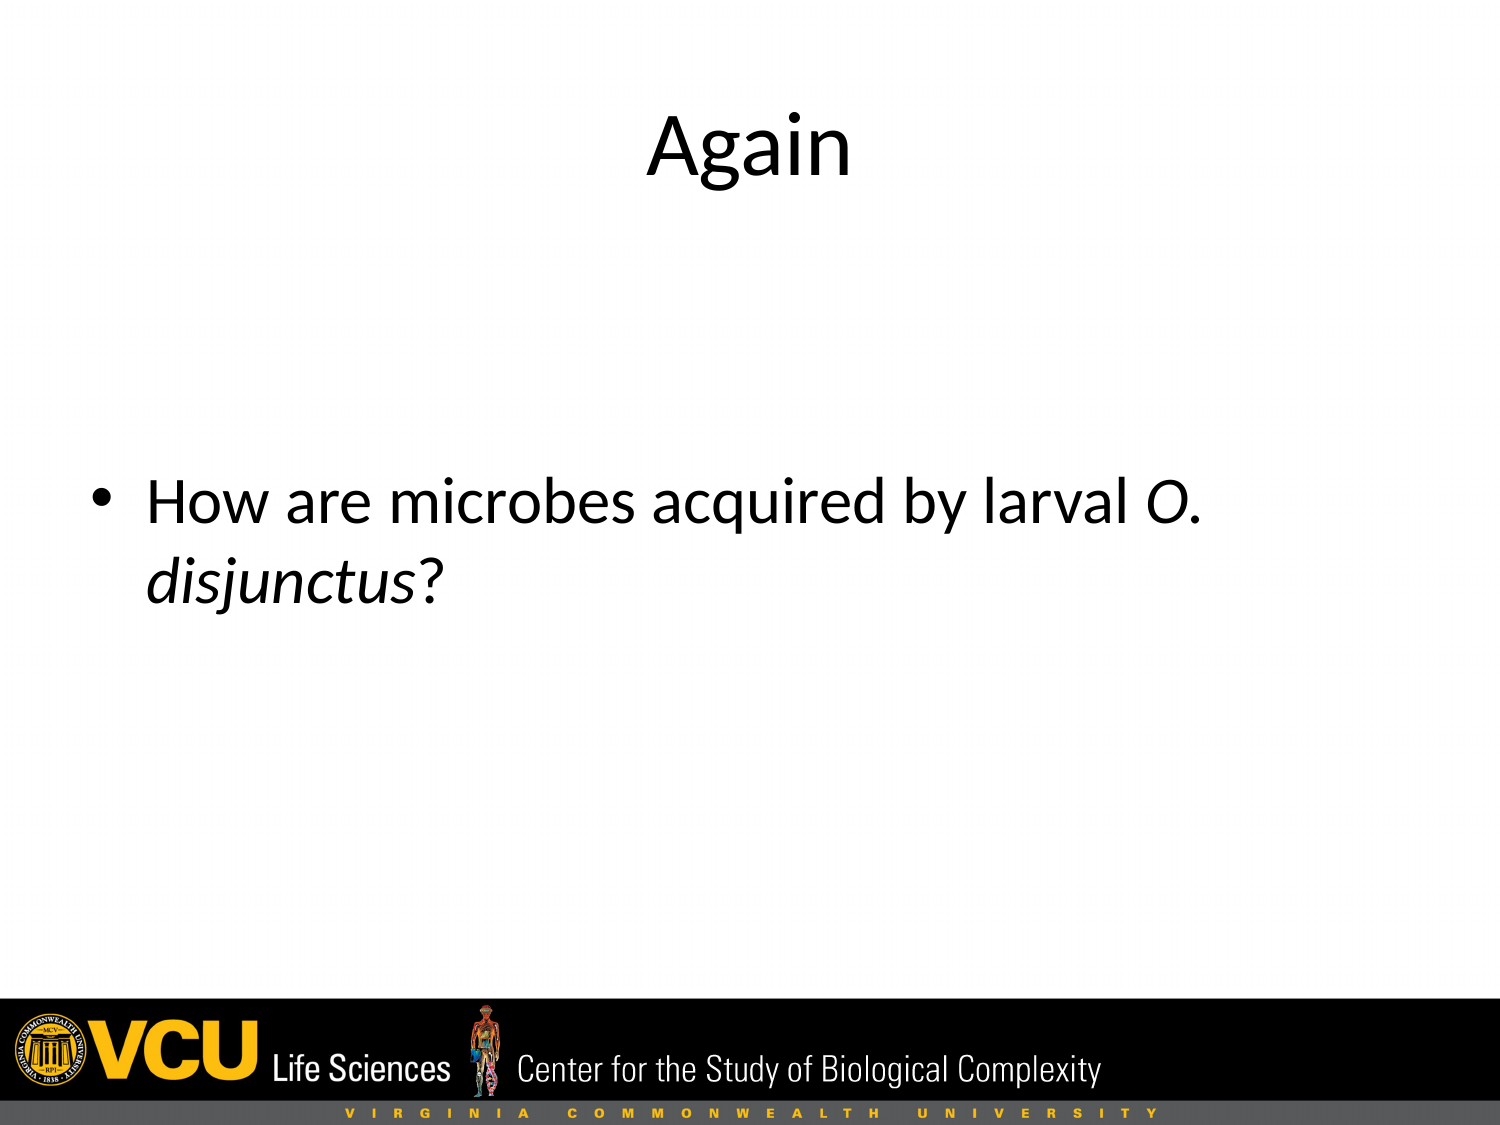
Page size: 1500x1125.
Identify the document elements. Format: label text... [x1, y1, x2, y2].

list How are microbes acquired by larval O. disjunctus? [75, 262, 1425, 1005]
title Again [75, 45, 1425, 233]
picture [0, 0, 1500, 1125]
